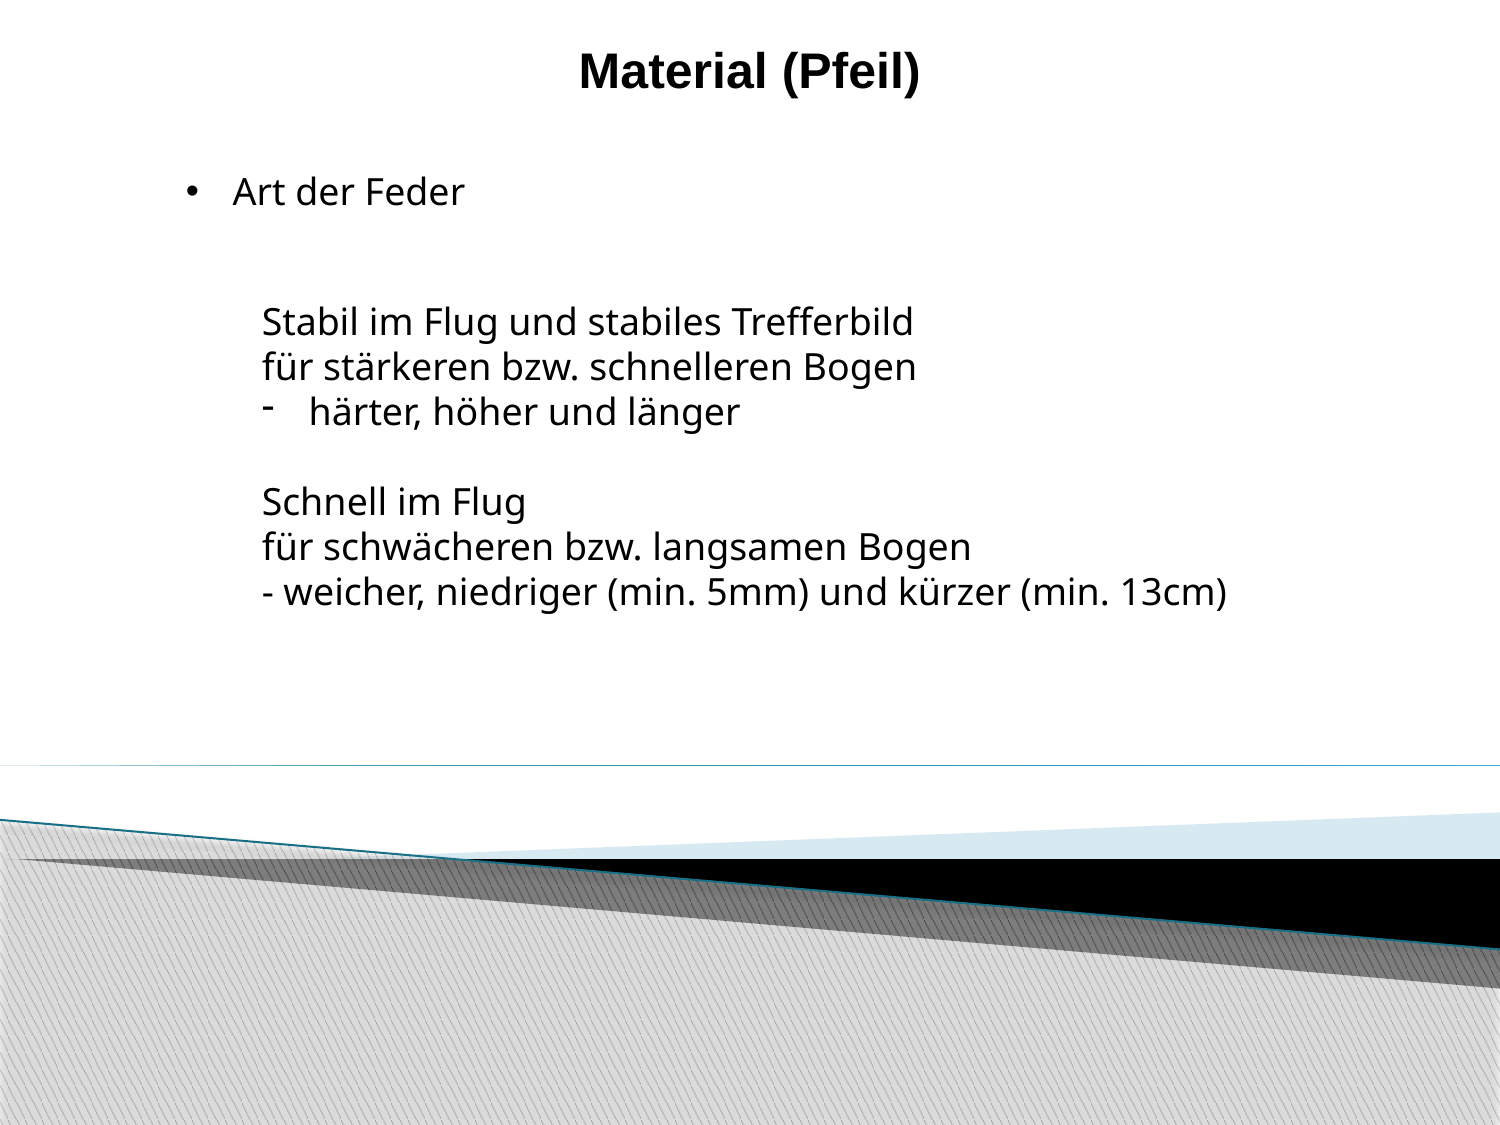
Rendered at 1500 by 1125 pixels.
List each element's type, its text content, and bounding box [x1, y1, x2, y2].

text_box Stabil im Flug und stabiles Trefferbild für stärkeren bzw. schnelleren Bogen härter, höher und länger Schnell im Flug für schwächeren bzw. langsamen Bogen - weicher, niedriger (min. 5mm) und kürzer (min. 13cm) [247, 290, 1243, 621]
text_box Art der Feder [171, 160, 1294, 266]
picture [5, 859, 1500, 989]
text_box Material (Pfeil) [29, 30, 1471, 106]
